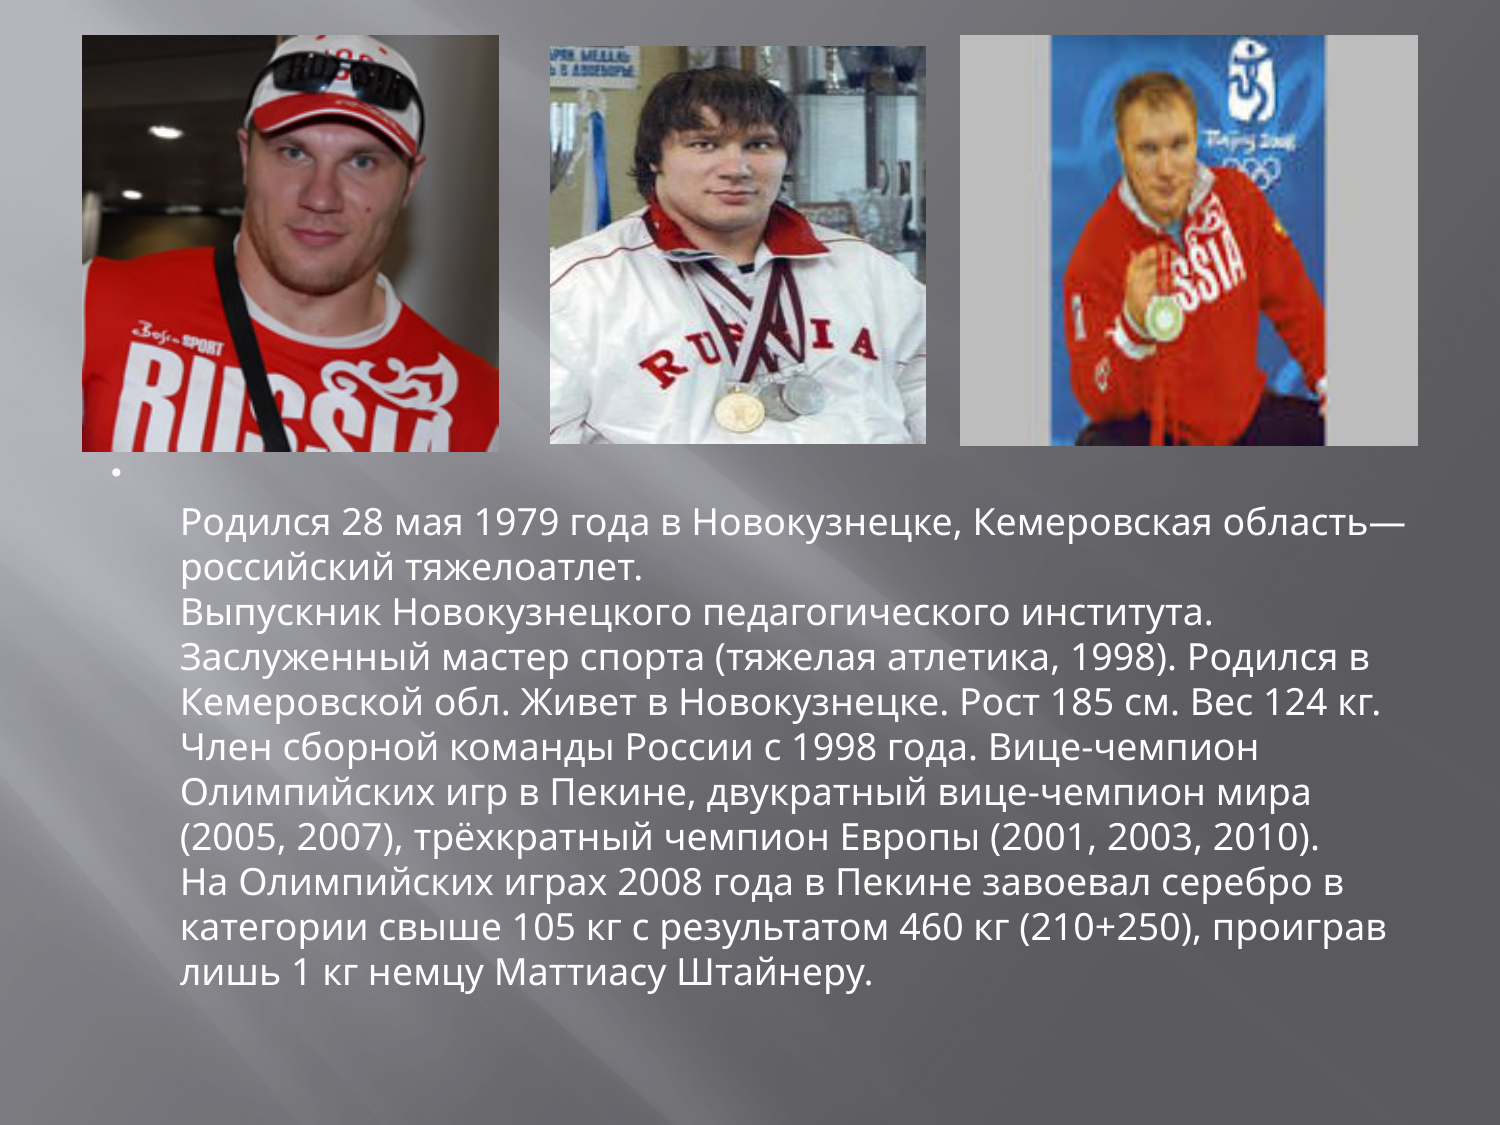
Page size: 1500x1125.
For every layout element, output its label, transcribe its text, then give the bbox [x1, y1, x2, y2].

list Родился 28 мая 1979 года в Новокузнецке, Кемеровская область— российский тяжелоатлет. Выпускник Новокузнецкого педагогического института. Заслуженный мастер спорта (тяжелая атлетика, 1998). Родился в Кемеровской обл. Живет в Новокузнецке. Рост 185 см. Вес 124 кг. Член сборной команды России с 1998 года. Вице-чемпион Олимпийских игр в Пекине, двукратный вице-чемпион мира (2005, 2007), трёхкратный чемпион Европы (2001, 2003, 2010). На Олимпийских играх 2008 года в Пекине завоевал серебро в категории свыше 105 кг с результатом 460 кг (210+250), проиграв лишь 1 кг немцу Маттиасу Штайнеру. [75, 445, 1425, 1032]
picture [960, 34, 1419, 446]
picture [550, 46, 926, 444]
picture [81, 34, 499, 452]
